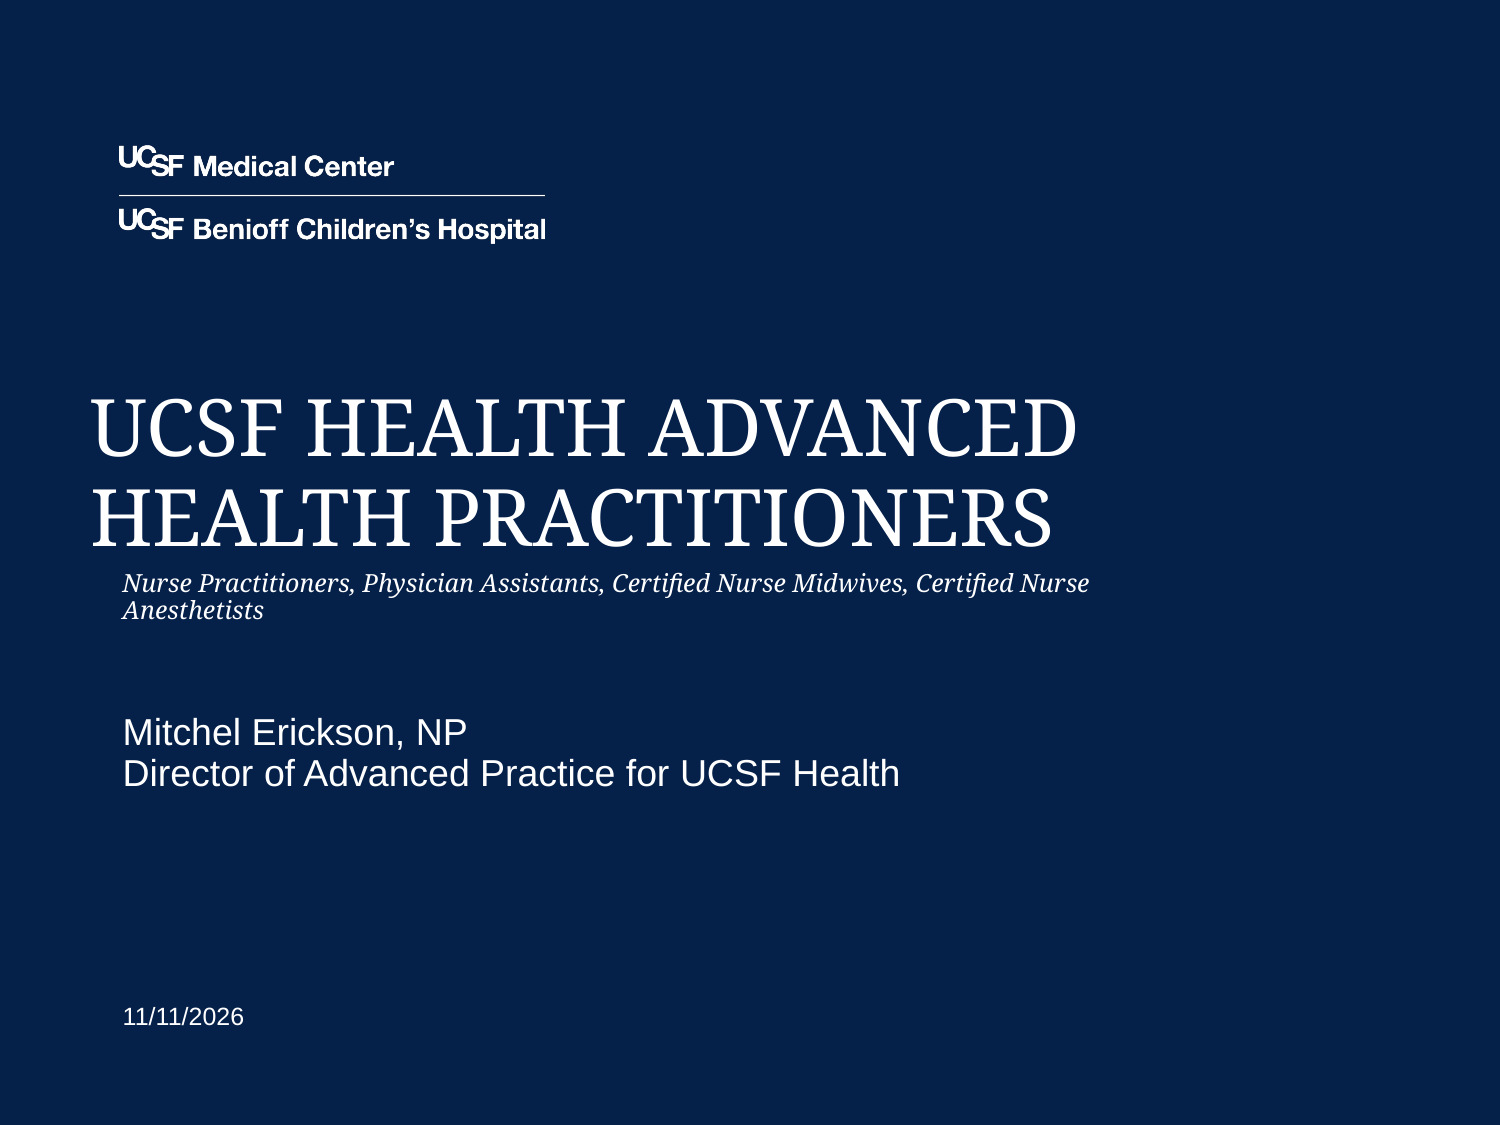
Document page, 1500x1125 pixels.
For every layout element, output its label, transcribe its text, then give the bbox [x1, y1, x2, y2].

list Nurse Practitioners, Physician Assistants, Certified Nurse Midwives, Certified Nurse Anesthetists [107, 563, 1186, 648]
list Mitchel Erickson, NP Director of Advanced Practice for UCSF Health [122, 713, 1186, 746]
title UCSF HEALTH ADVANCED HEALTH PRACTITIONERS [75, 374, 1157, 572]
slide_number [122, 991, 439, 1031]
picture [119, 145, 545, 244]
